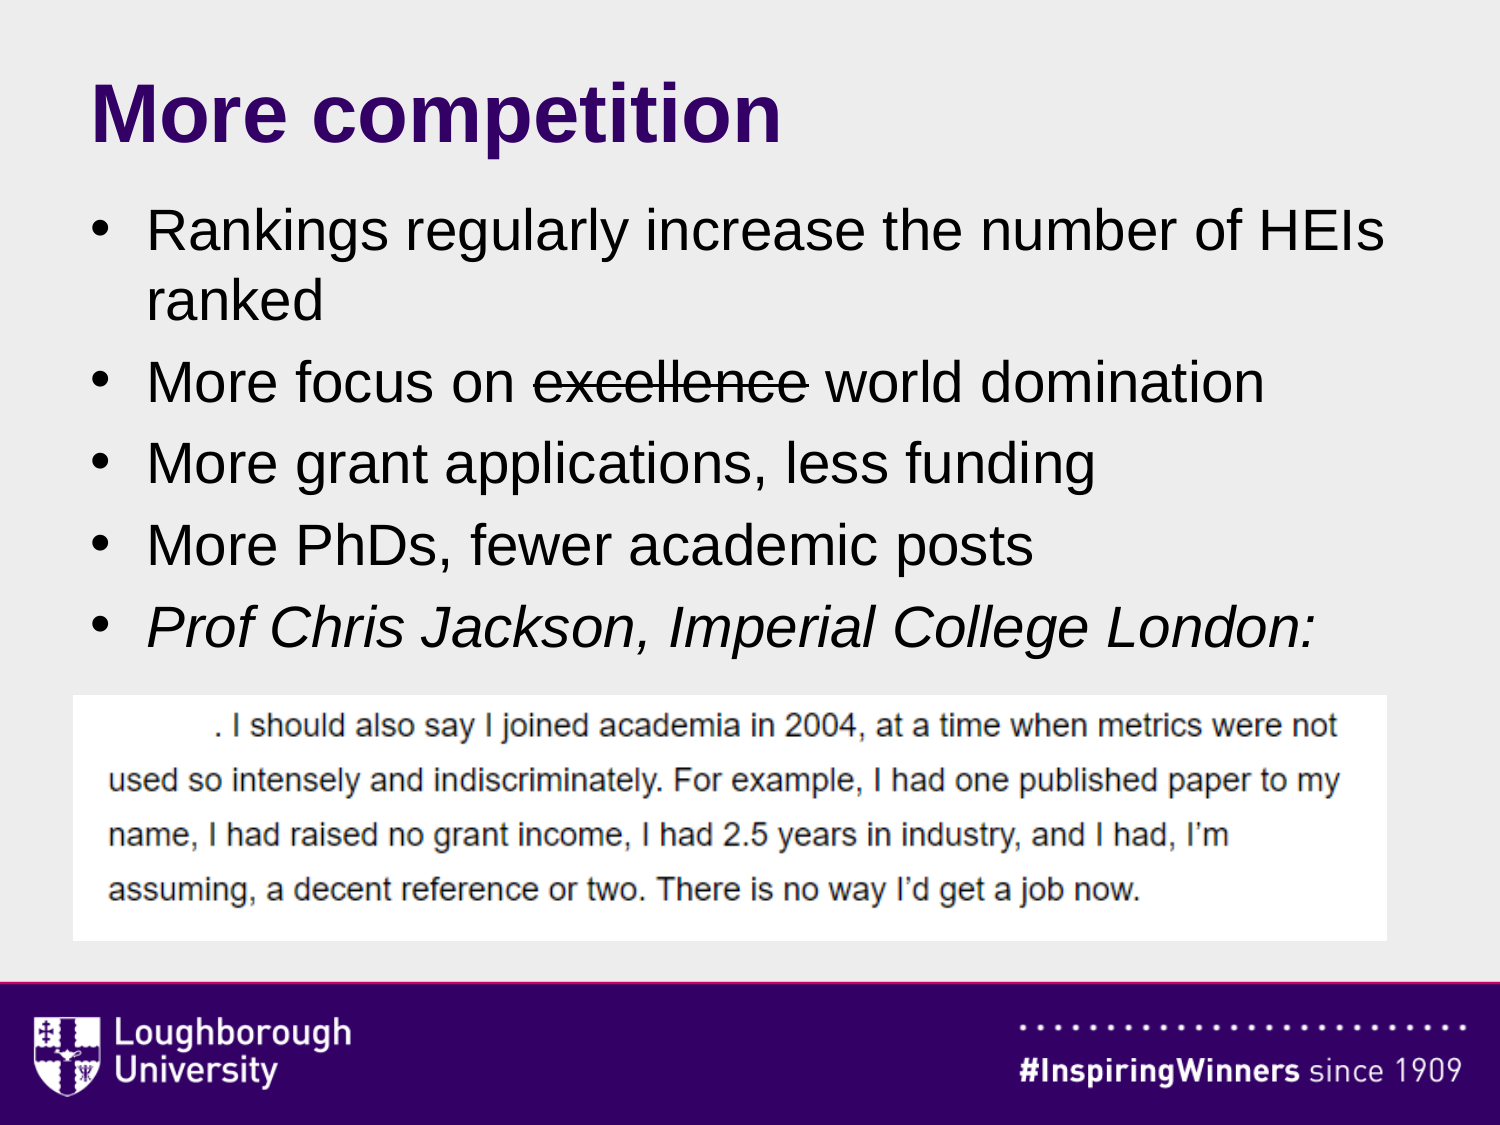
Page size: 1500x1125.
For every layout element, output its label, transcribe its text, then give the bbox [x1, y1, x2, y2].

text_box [73, 694, 1388, 941]
list Rankings regularly increase the number of HEIs ranked More focus on excellence world domination More grant applications, less funding More PhDs, fewer academic posts Prof Chris Jackson, Imperial College London: [75, 184, 1425, 957]
picture [0, 0, 1500, 1125]
title More competition [75, 45, 1425, 173]
